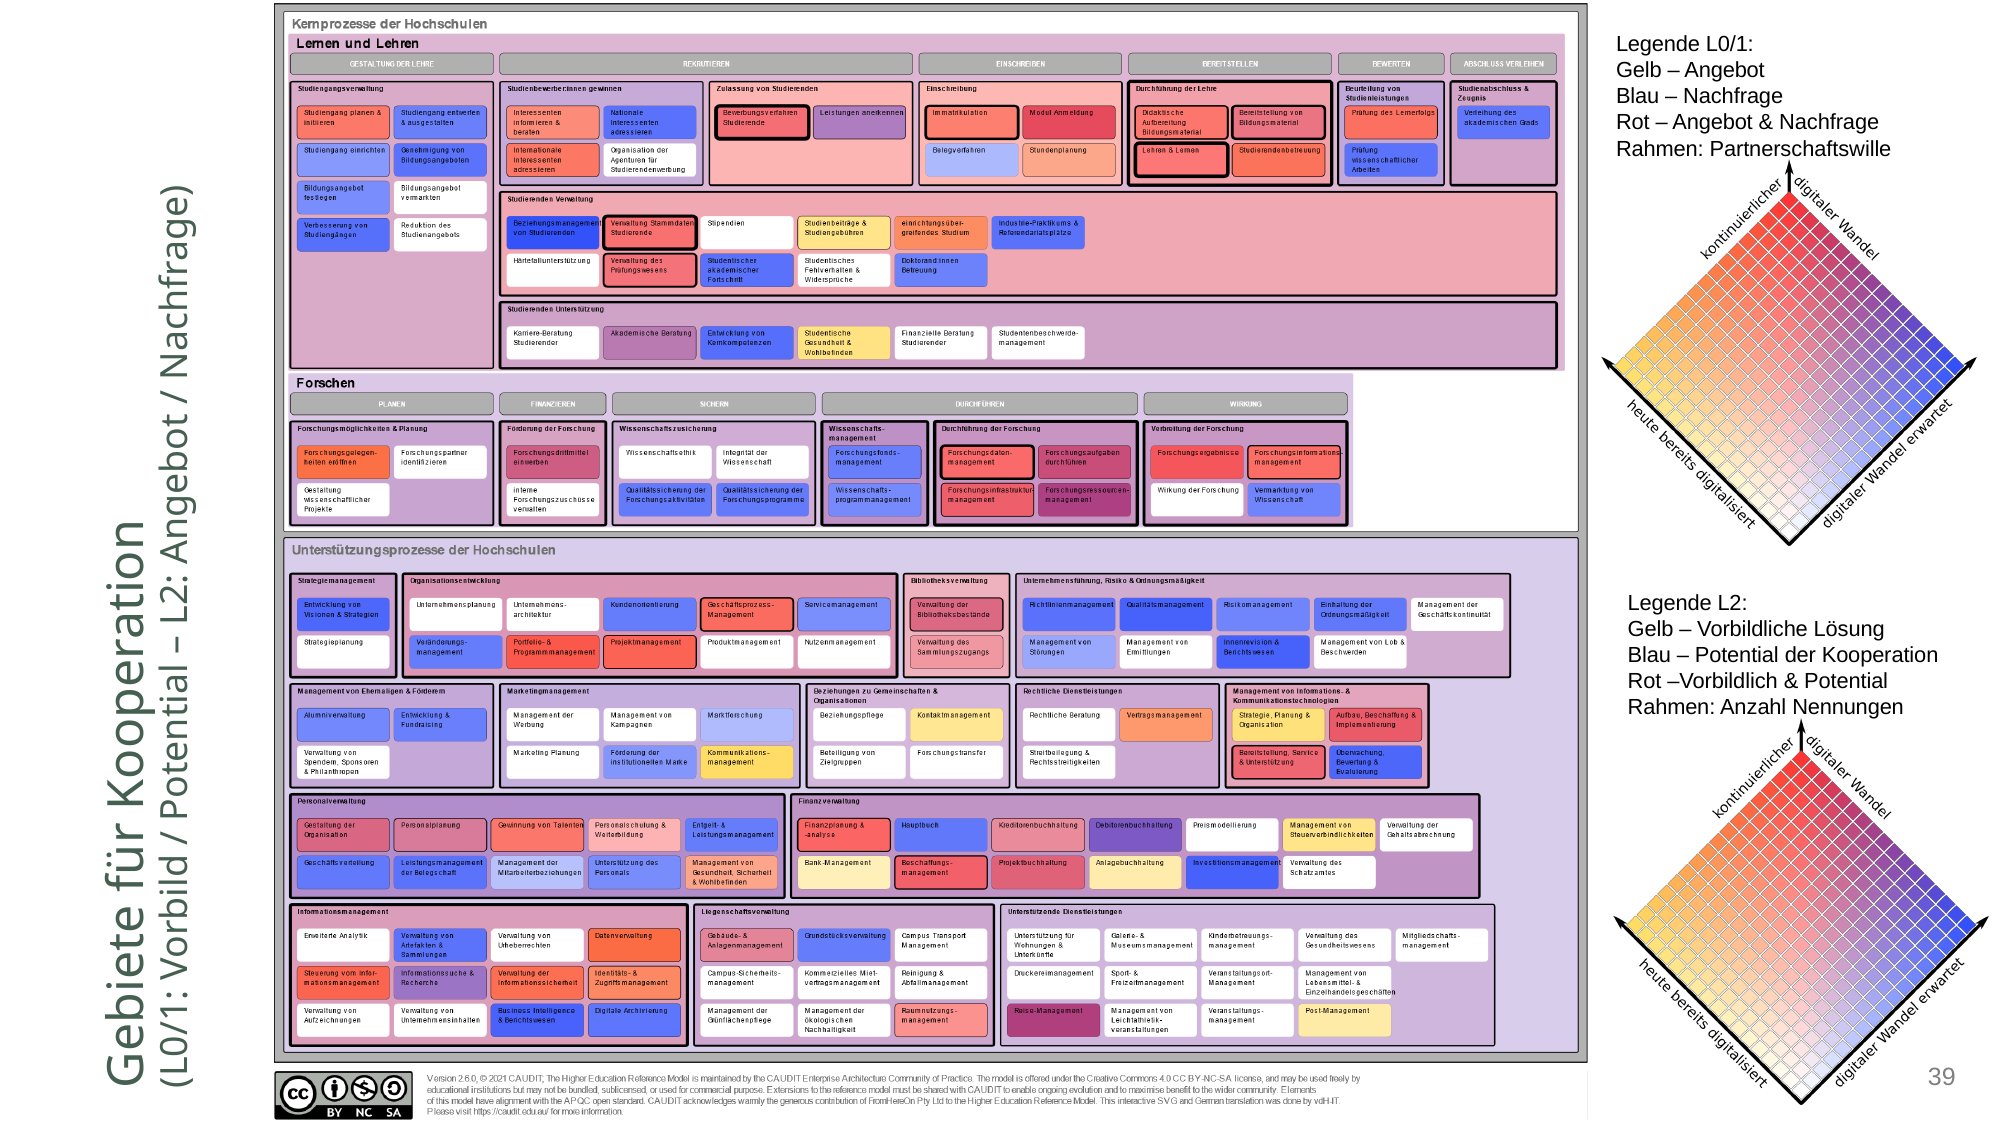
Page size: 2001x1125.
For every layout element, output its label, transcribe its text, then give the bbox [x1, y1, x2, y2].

title Gebiete für Kooperation (L0/1: Vorbild / Potential – L2: Angebot / Nachfrage) [61, 0, 230, 1104]
picture [233, 0, 1989, 1125]
text_box Legende L2: Gelb – Vorbildliche Lösung Blau – Potential der Kooperation Rot –Vorbildlich & Potential Rahmen: Anzahl Nennungen [1633, 580, 2000, 727]
text_box Legende L0/1: Gelb – Angebot Blau – Nachfrage Rot – Angebot & Nachfrage Rahmen: Partnerschaftswille [1633, 22, 2000, 168]
